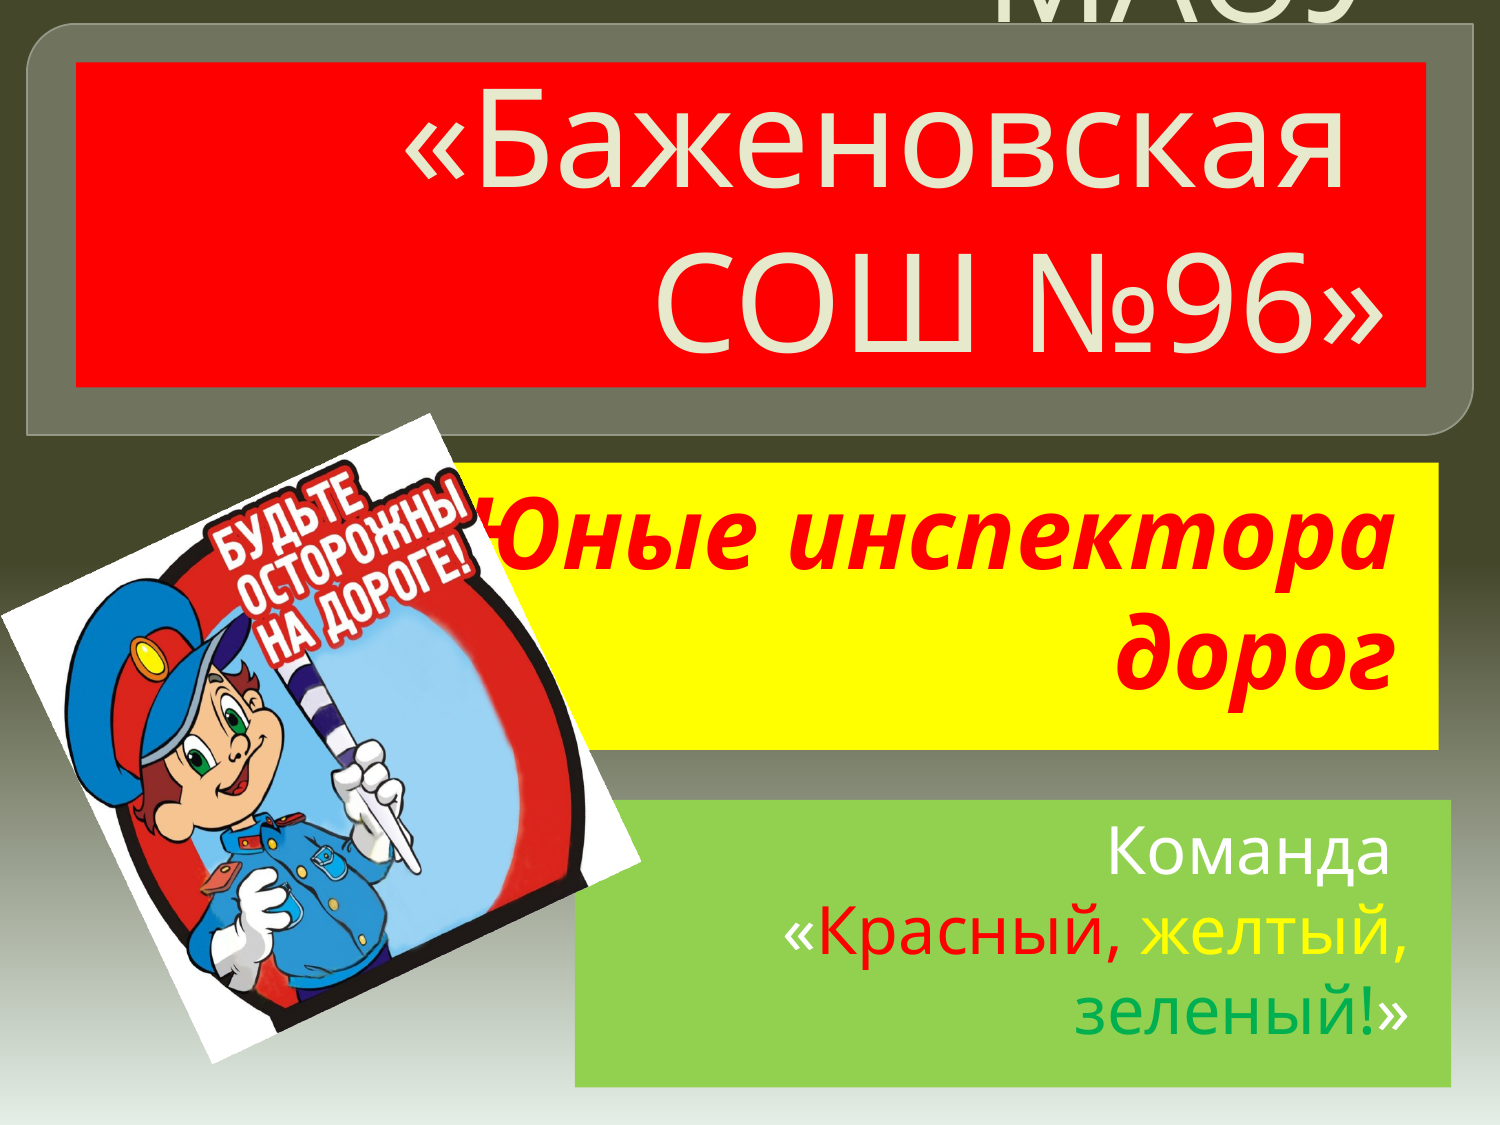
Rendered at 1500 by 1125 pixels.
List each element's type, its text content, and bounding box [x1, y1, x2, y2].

title МАОУ «Баженовская СОШ №96» [76, 62, 1427, 388]
picture [2, 414, 641, 1063]
subtitle Юные инспектора дорог [454, 462, 1439, 750]
text_box Команда «Красный, желтый, зеленый!» [574, 799, 1452, 1088]
